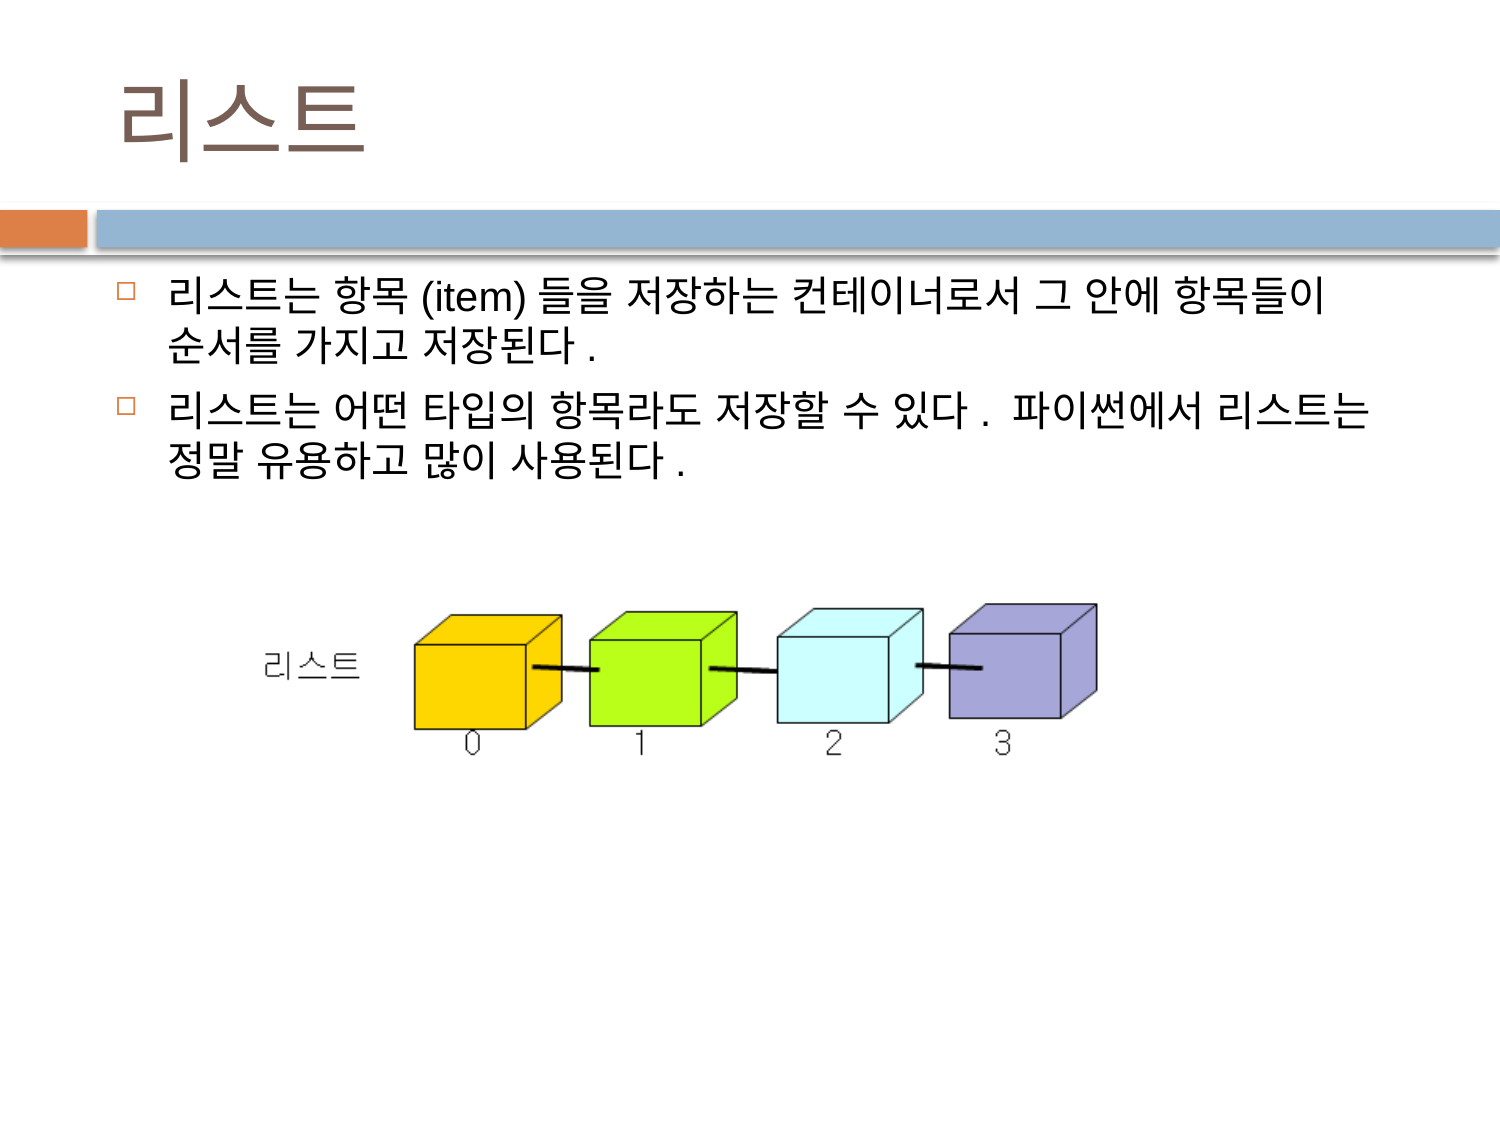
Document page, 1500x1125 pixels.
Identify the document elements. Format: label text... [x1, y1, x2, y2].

list 리스트는 항목(item)들을 저장하는 컨테이너로서 그 안에 항목들이 순서를 가지고 저장된다. 리스트는 어떤 타입의 항목라도 저장할 수 있다. 파이썬에서 리스트는 정말 유용하고 많이 사용된다. [100, 262, 1438, 1000]
picture [236, 565, 1165, 786]
title 리스트 [100, 37, 1438, 200]
